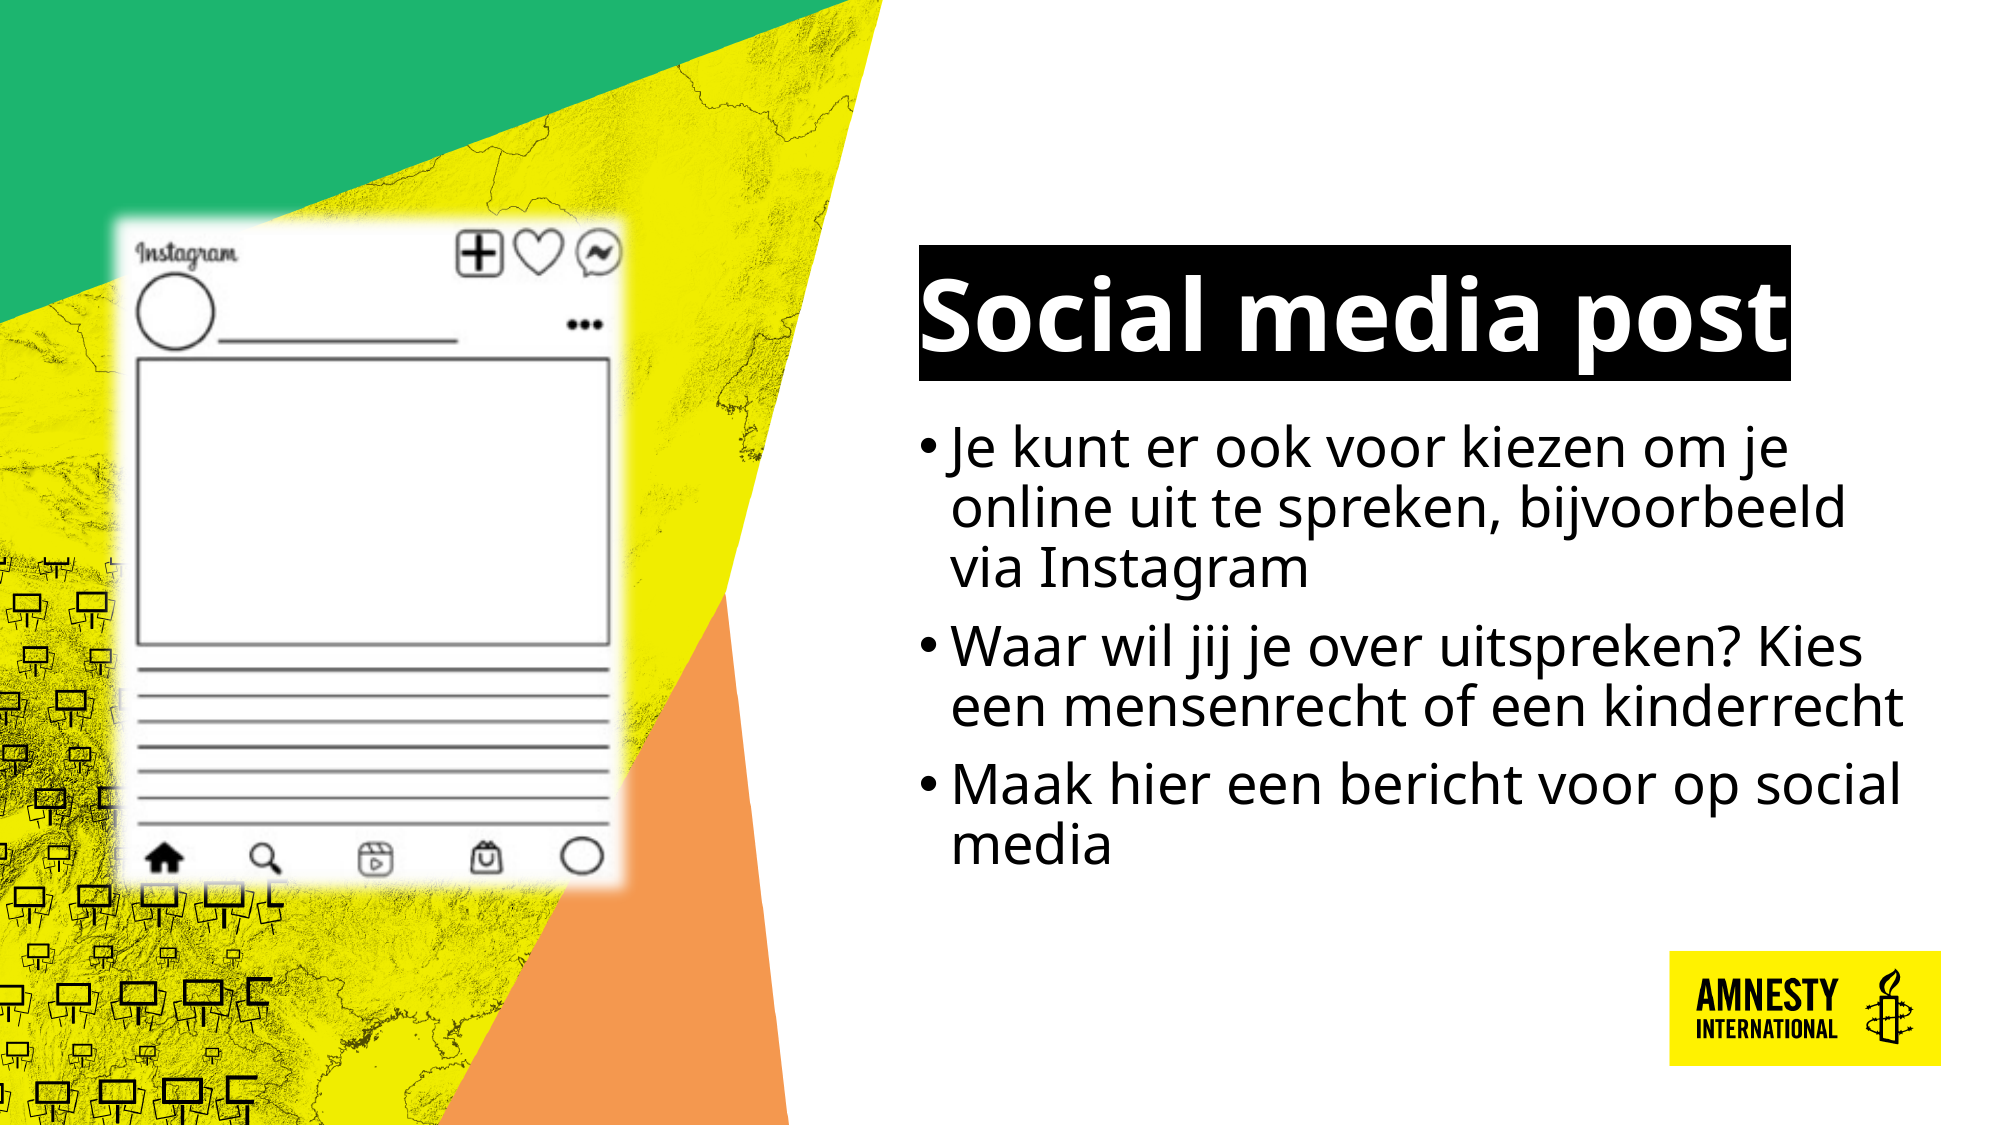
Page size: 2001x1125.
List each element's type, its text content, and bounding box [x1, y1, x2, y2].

picture [0, 0, 2000, 1125]
title Social media post [903, 227, 1942, 412]
list Je kunt er ook voor kiezen om je online uit te spreken, bijvoorbeeld via Instagram Waar wil jij je over uitspreken? Kies een mensenrecht of een kinderrecht Maak hier een bericht voor op social media [903, 412, 1942, 922]
